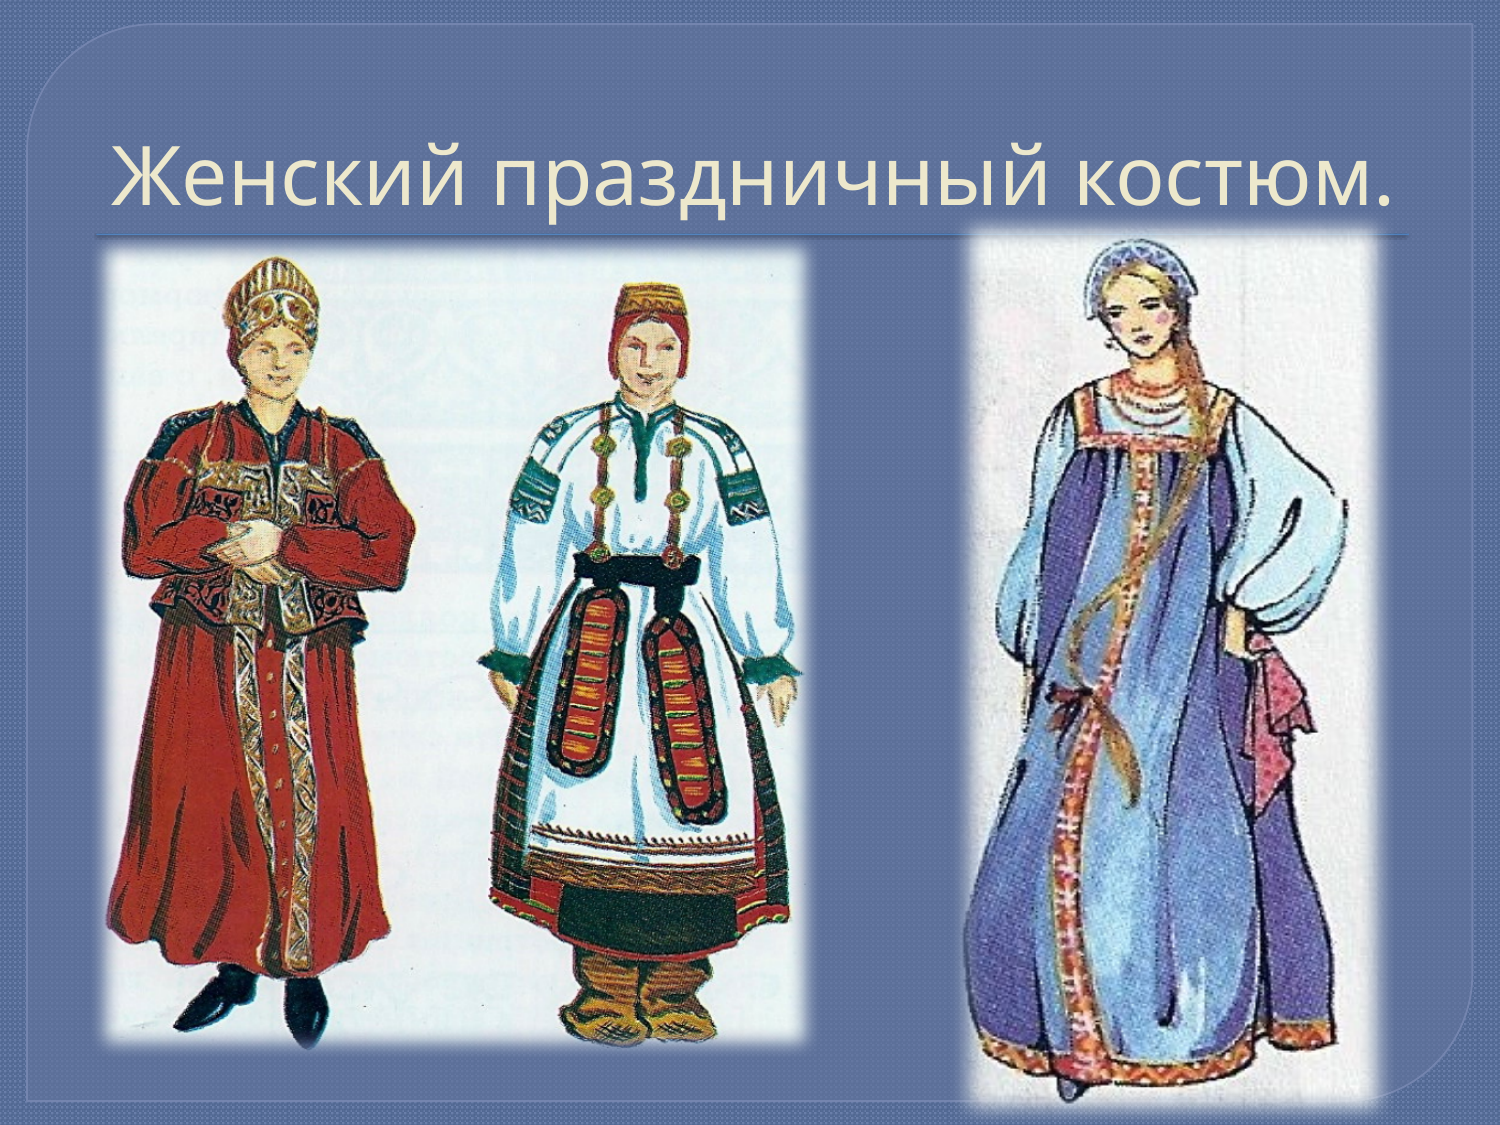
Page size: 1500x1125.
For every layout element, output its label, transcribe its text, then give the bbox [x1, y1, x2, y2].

title Женский праздничный костюм. [75, 41, 1425, 230]
picture [950, 210, 1397, 1125]
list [88, 231, 822, 1059]
